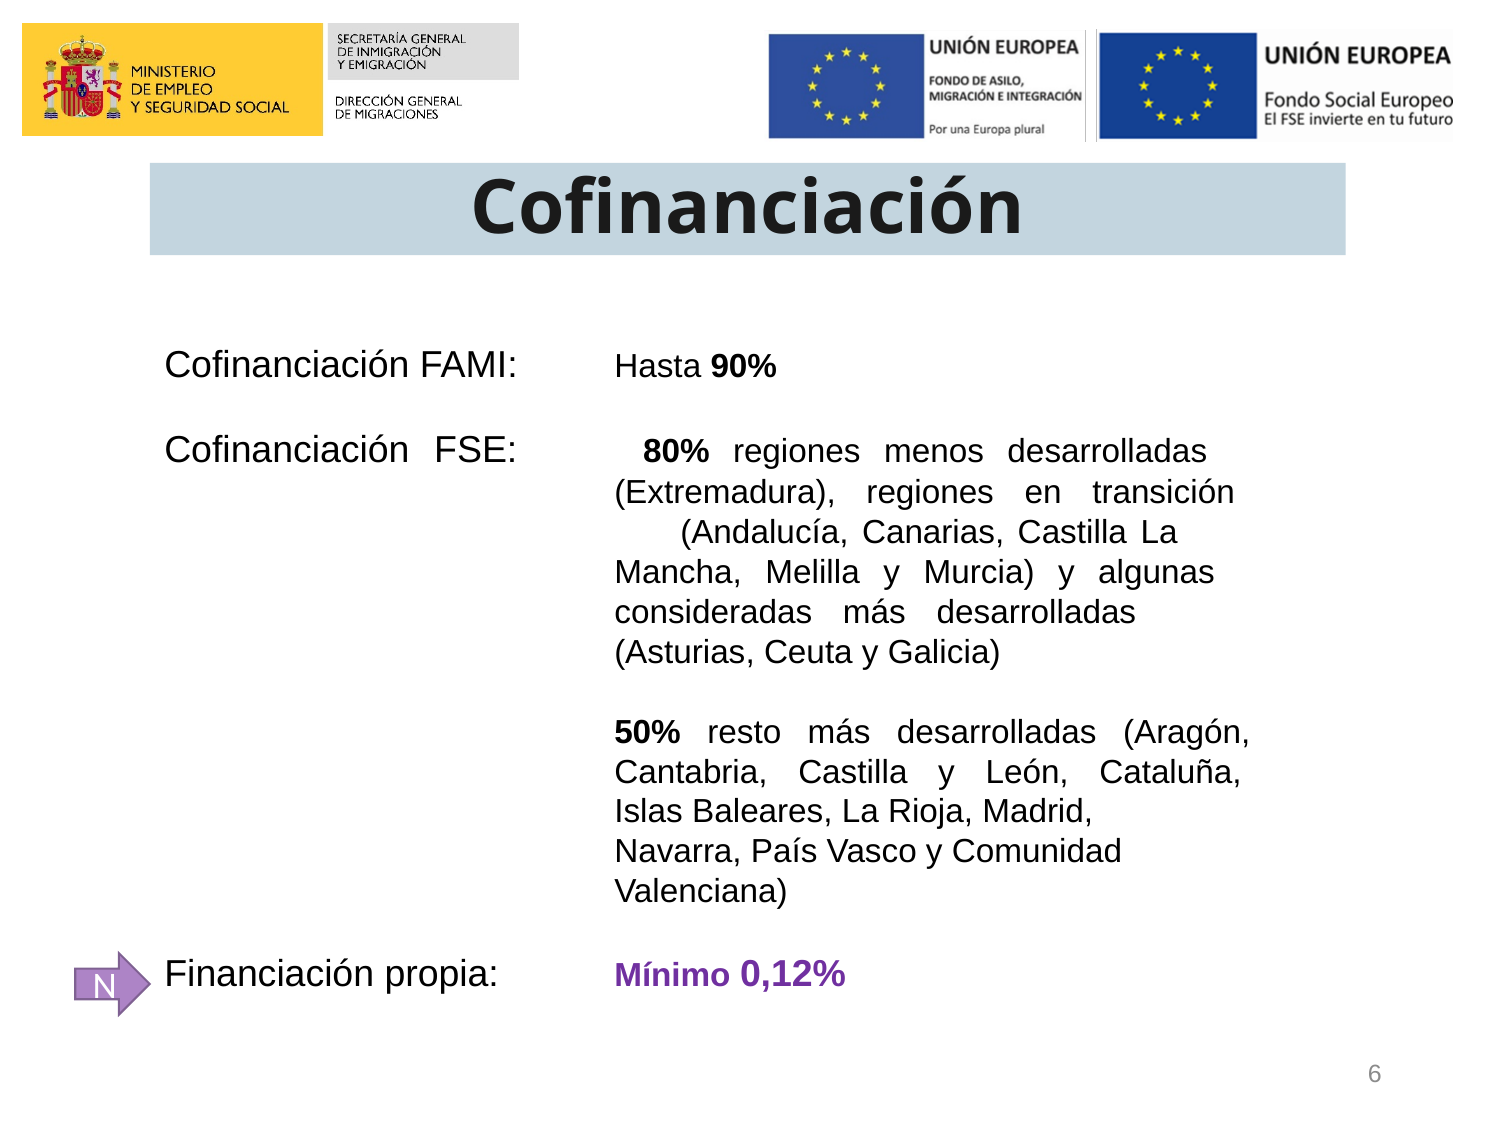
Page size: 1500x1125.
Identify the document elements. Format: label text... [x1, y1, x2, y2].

picture [22, 23, 519, 136]
slide_number 6 [1059, 1042, 1397, 1103]
picture [764, 29, 1453, 142]
text_box N [74, 950, 152, 1018]
text_box Cofinanciación FAMI: Hasta 90% Cofinanciación FSE: 80% regiones menos desarrolladas (Extremadura), regiones en transición (Andalucía, Canarias, Castilla La Mancha, Melilla y Murcia) y algunas consideradas más desarrolladas (Asturias, Ceuta y Galicia) 50% resto más desarrolladas (Aragón, Cantabria, Castilla y León, Cataluña, Islas Baleares, La Rioja, Madrid, Navarra, País Vasco y Comunidad Valenciana) Financiación propia: Mínimo 0,12% [149, 333, 1316, 1002]
title Cofinanciación [149, 162, 1346, 256]
